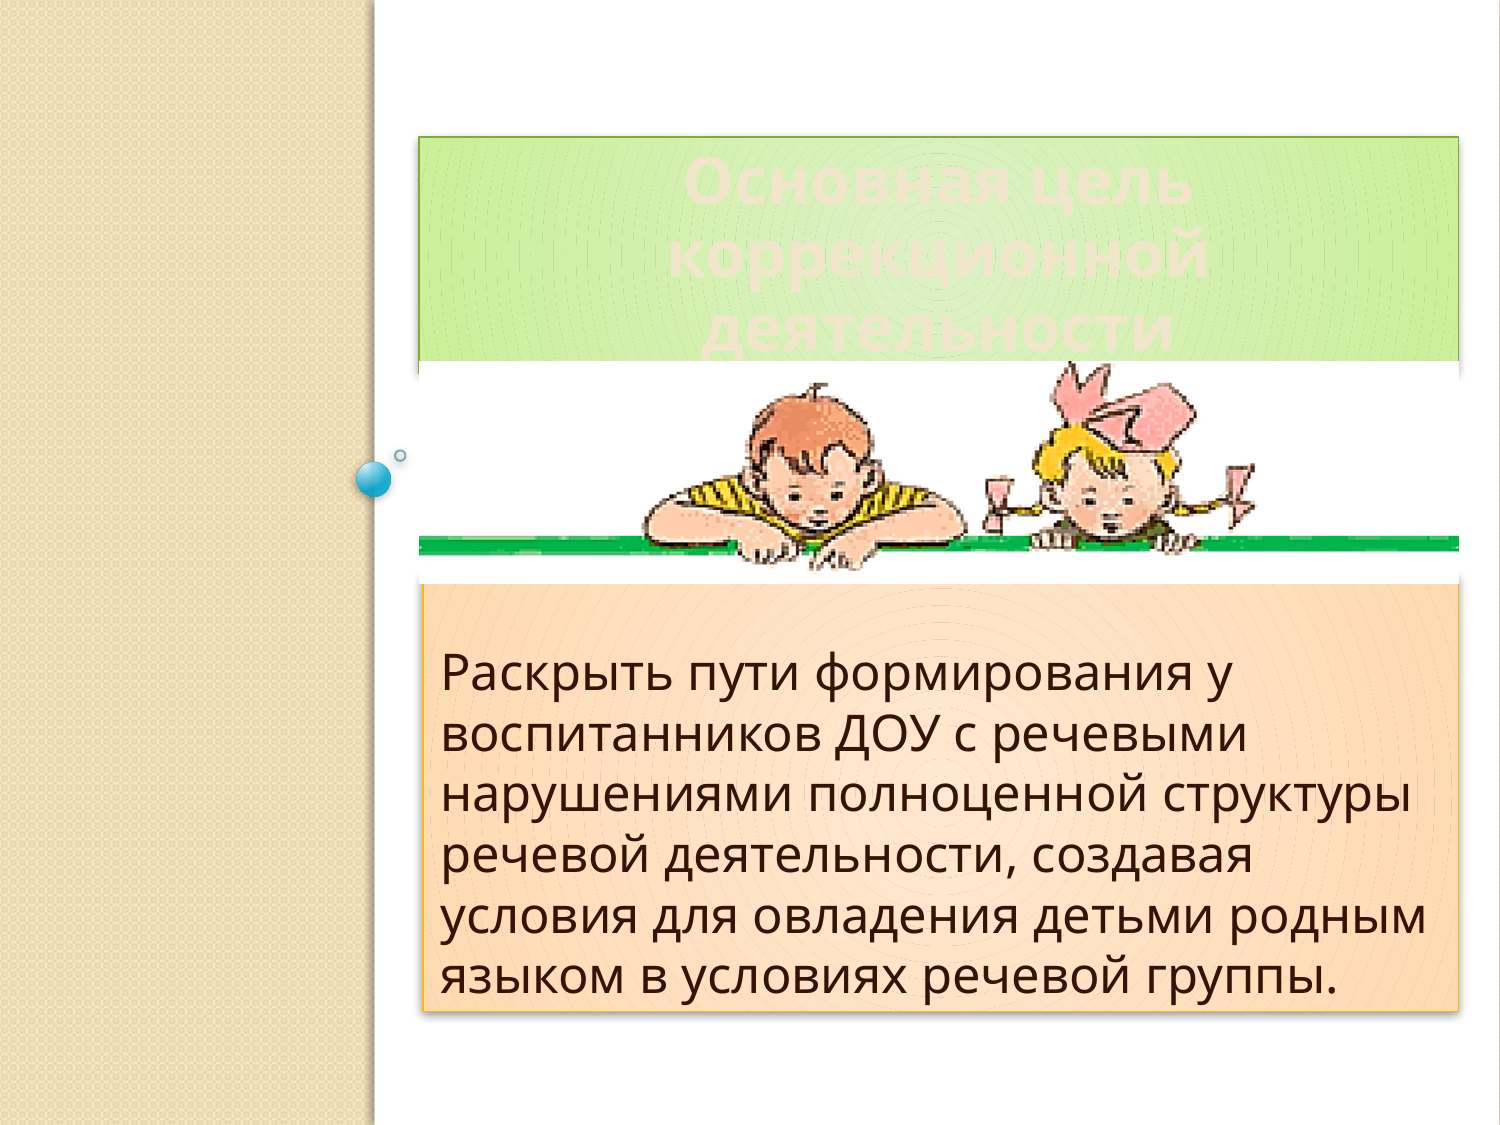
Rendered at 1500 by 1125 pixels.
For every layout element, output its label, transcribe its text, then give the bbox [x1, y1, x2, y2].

title Основная цель коррекционной деятельности [418, 136, 1459, 360]
picture [418, 361, 1459, 584]
list Раскрыть пути формирования у воспитанников ДОУ с речевыми нарушениями полноценной структуры речевой деятельности, создавая условия для овладения детьми родным языком в условиях речевой группы. [422, 593, 1459, 1012]
